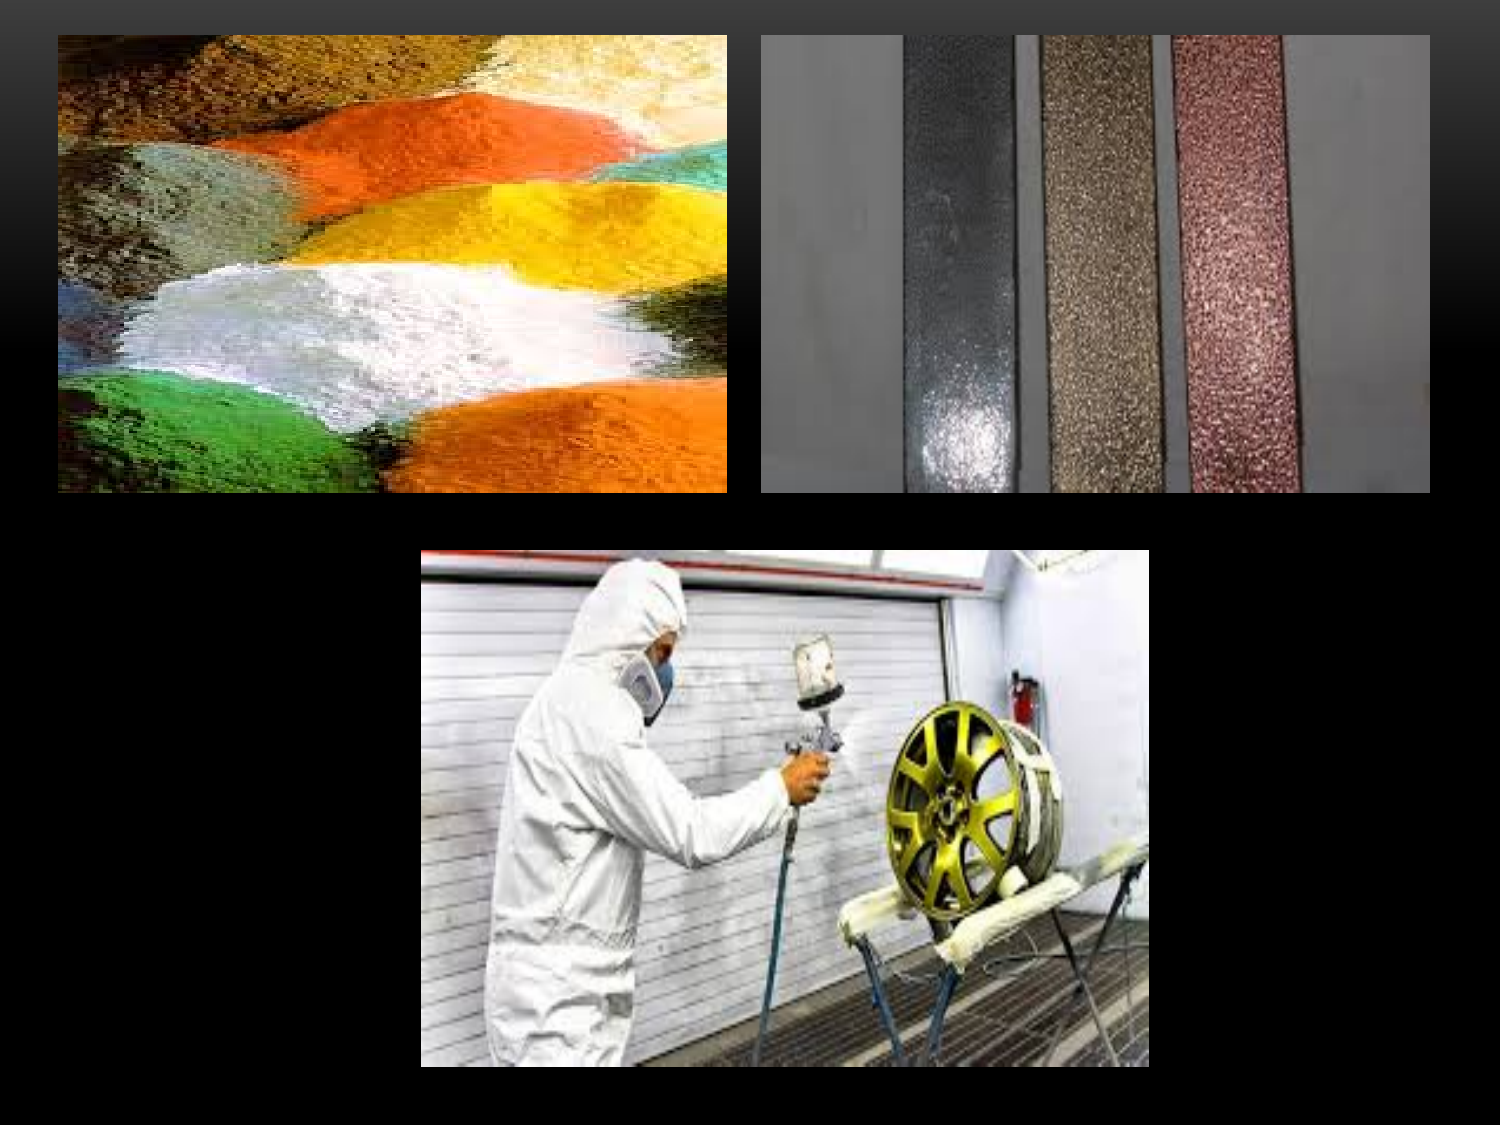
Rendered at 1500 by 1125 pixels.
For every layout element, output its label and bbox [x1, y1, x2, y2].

picture [421, 550, 1149, 1067]
picture [761, 34, 1430, 493]
picture [58, 34, 727, 493]
